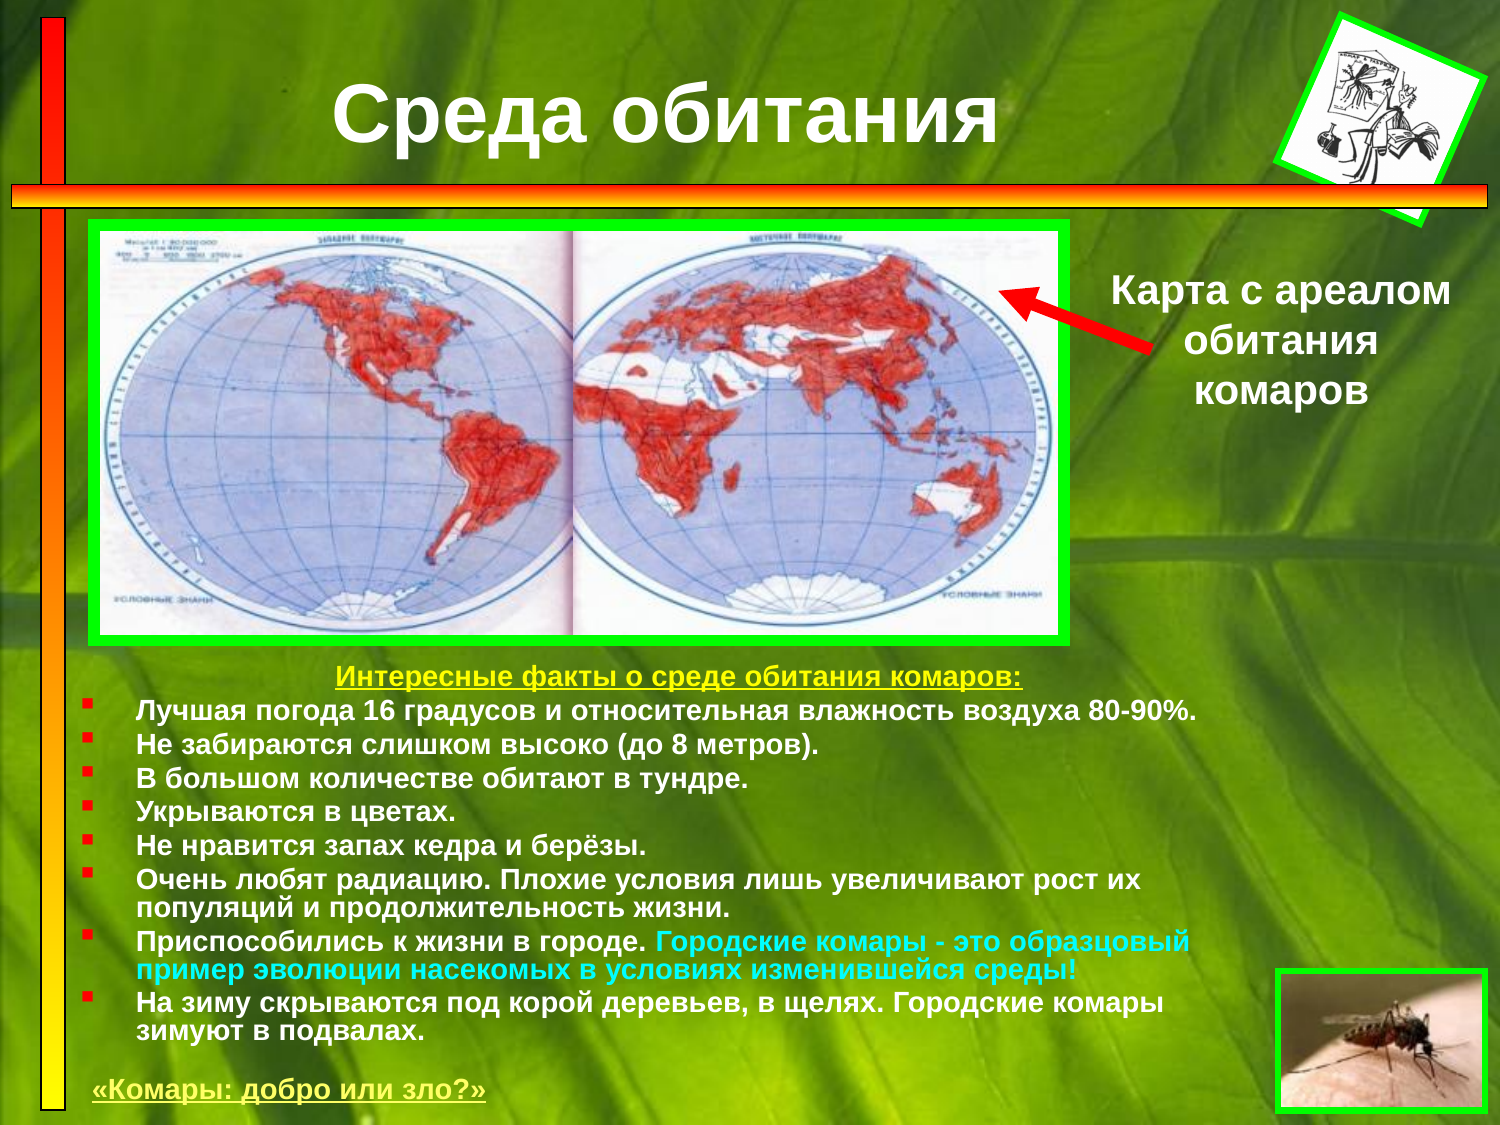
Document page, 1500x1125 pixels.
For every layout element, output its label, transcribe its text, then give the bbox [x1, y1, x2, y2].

text_box Интересные факты о среде обитания комаров: Лучшая погода 16 градусов и относительная влажность воздуха 80-90%. Не забираются слишком высоко (до 8 метров). В большом количестве обитают в тундре. Укрываются в цветах. Не нравится запах кедра и берёзы. Очень любят радиацию. Плохие условия лишь увеличивают рост их популяций и продолжительность жизни. Приспособились к жизни в городе. Городские комары - это образцовый пример эволюции насекомых в условиях изменившейся среды! На зиму скрываются под корой деревьев, в щелях. Городские комары зимуют в подвалах. [64, 657, 1294, 1047]
title Среда обитания [74, 44, 1259, 173]
picture [0, 0, 1500, 1125]
footer «Комары: добро или зло?» [76, 1062, 872, 1110]
text_box Карта с ареалом обитания комаров [1092, 255, 1471, 421]
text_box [88, 219, 1070, 646]
